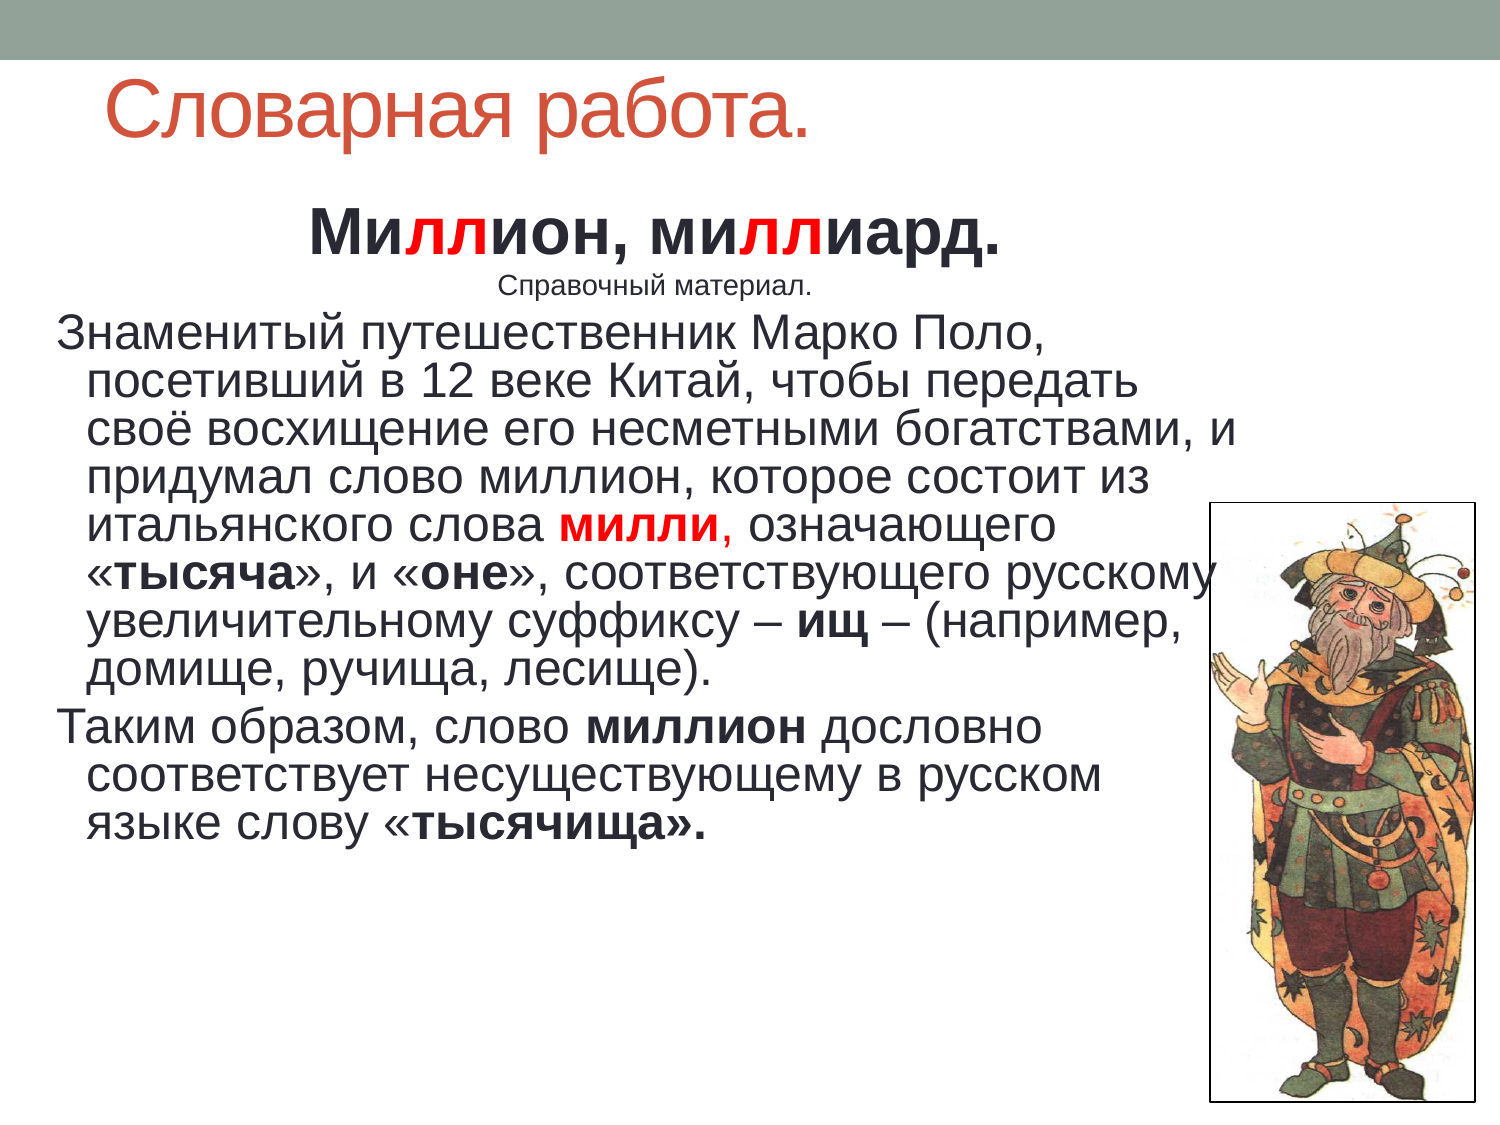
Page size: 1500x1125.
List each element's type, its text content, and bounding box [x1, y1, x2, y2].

picture [1210, 503, 1475, 1102]
title Словарная работа. [88, 0, 1439, 209]
list Миллион, миллиард. Справочный материал. Знаменитый путешественник Марко Поло, посетивший в 12 веке Китай, чтобы передать своё восхищение его несметными богатствами, и придумал слово миллион, которое состоит из итальянского слова милли, означающего «тысяча», и «оне», соответствующего русскому увеличительному суффиксу – ищ – (например, домище, ручища, лесище). Таким образом, слово миллион дословно соответствует несуществующему в русском языке слову «тысячища». [41, 196, 1270, 1102]
